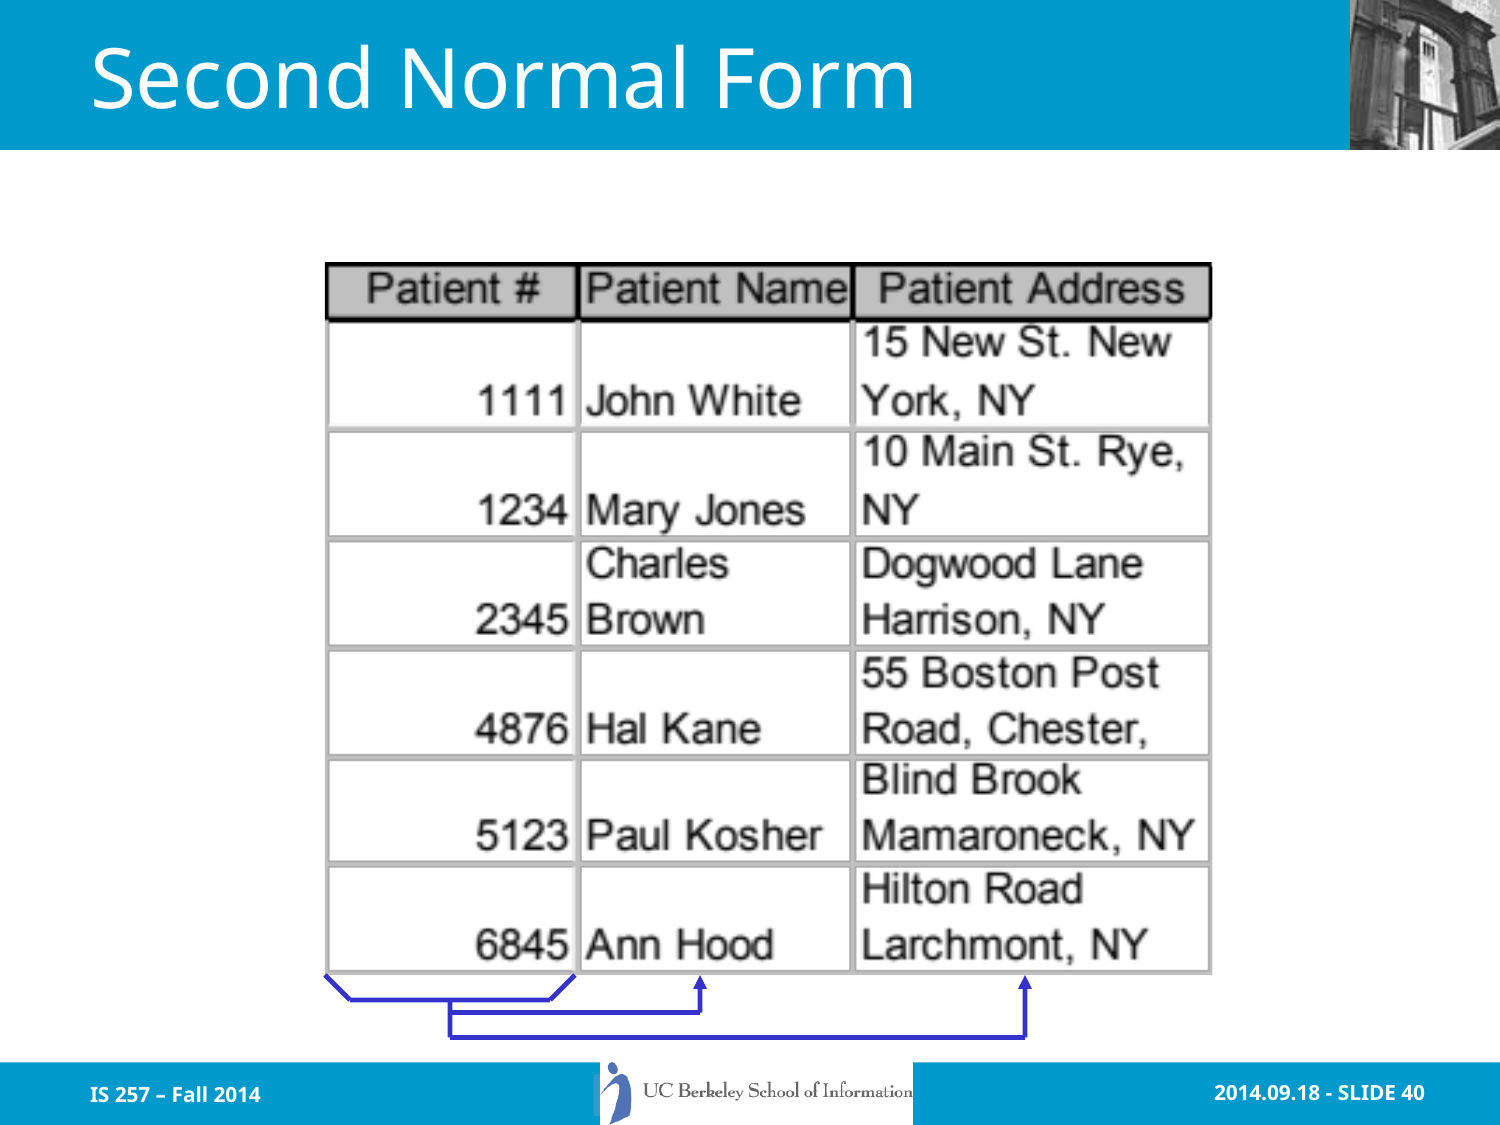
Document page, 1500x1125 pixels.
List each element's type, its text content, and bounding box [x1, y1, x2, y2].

title Second Normal Form [75, 0, 1350, 150]
picture [594, 1062, 912, 1125]
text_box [324, 262, 1213, 975]
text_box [324, 974, 1026, 1038]
picture [1351, 0, 1500, 150]
slide_number IS 257 – Fall 2014 [75, 1062, 388, 1125]
